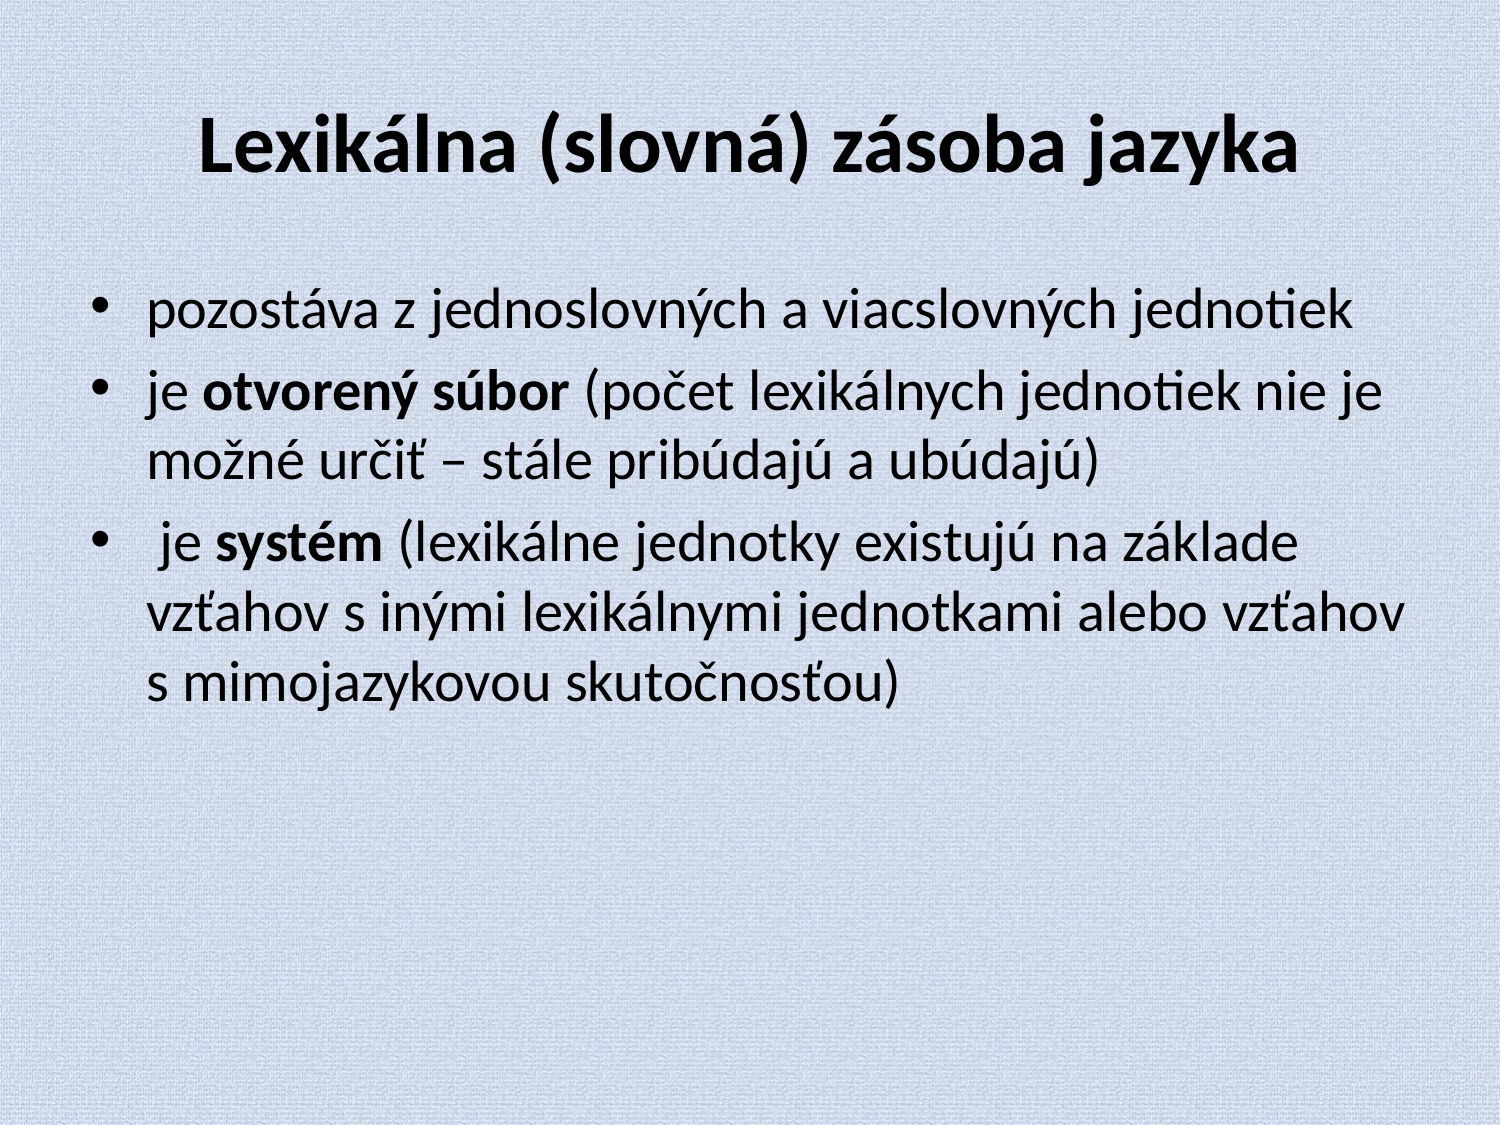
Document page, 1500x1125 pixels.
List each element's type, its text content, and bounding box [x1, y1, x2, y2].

title Lexikálna (slovná) zásoba jazyka [75, 45, 1425, 233]
picture [0, 0, 1500, 1125]
list pozostáva z jednoslovných a viacslovných jednotiek je otvorený súbor (počet lexikálnych jednotiek nie je možné určiť – stále pribúdajú a ubúdajú) je systém (lexikálne jednotky existujú na základe vzťahov s inými lexikálnymi jednotkami alebo vzťahov s mimojazykovou skutočnosťou) [75, 262, 1425, 1005]
